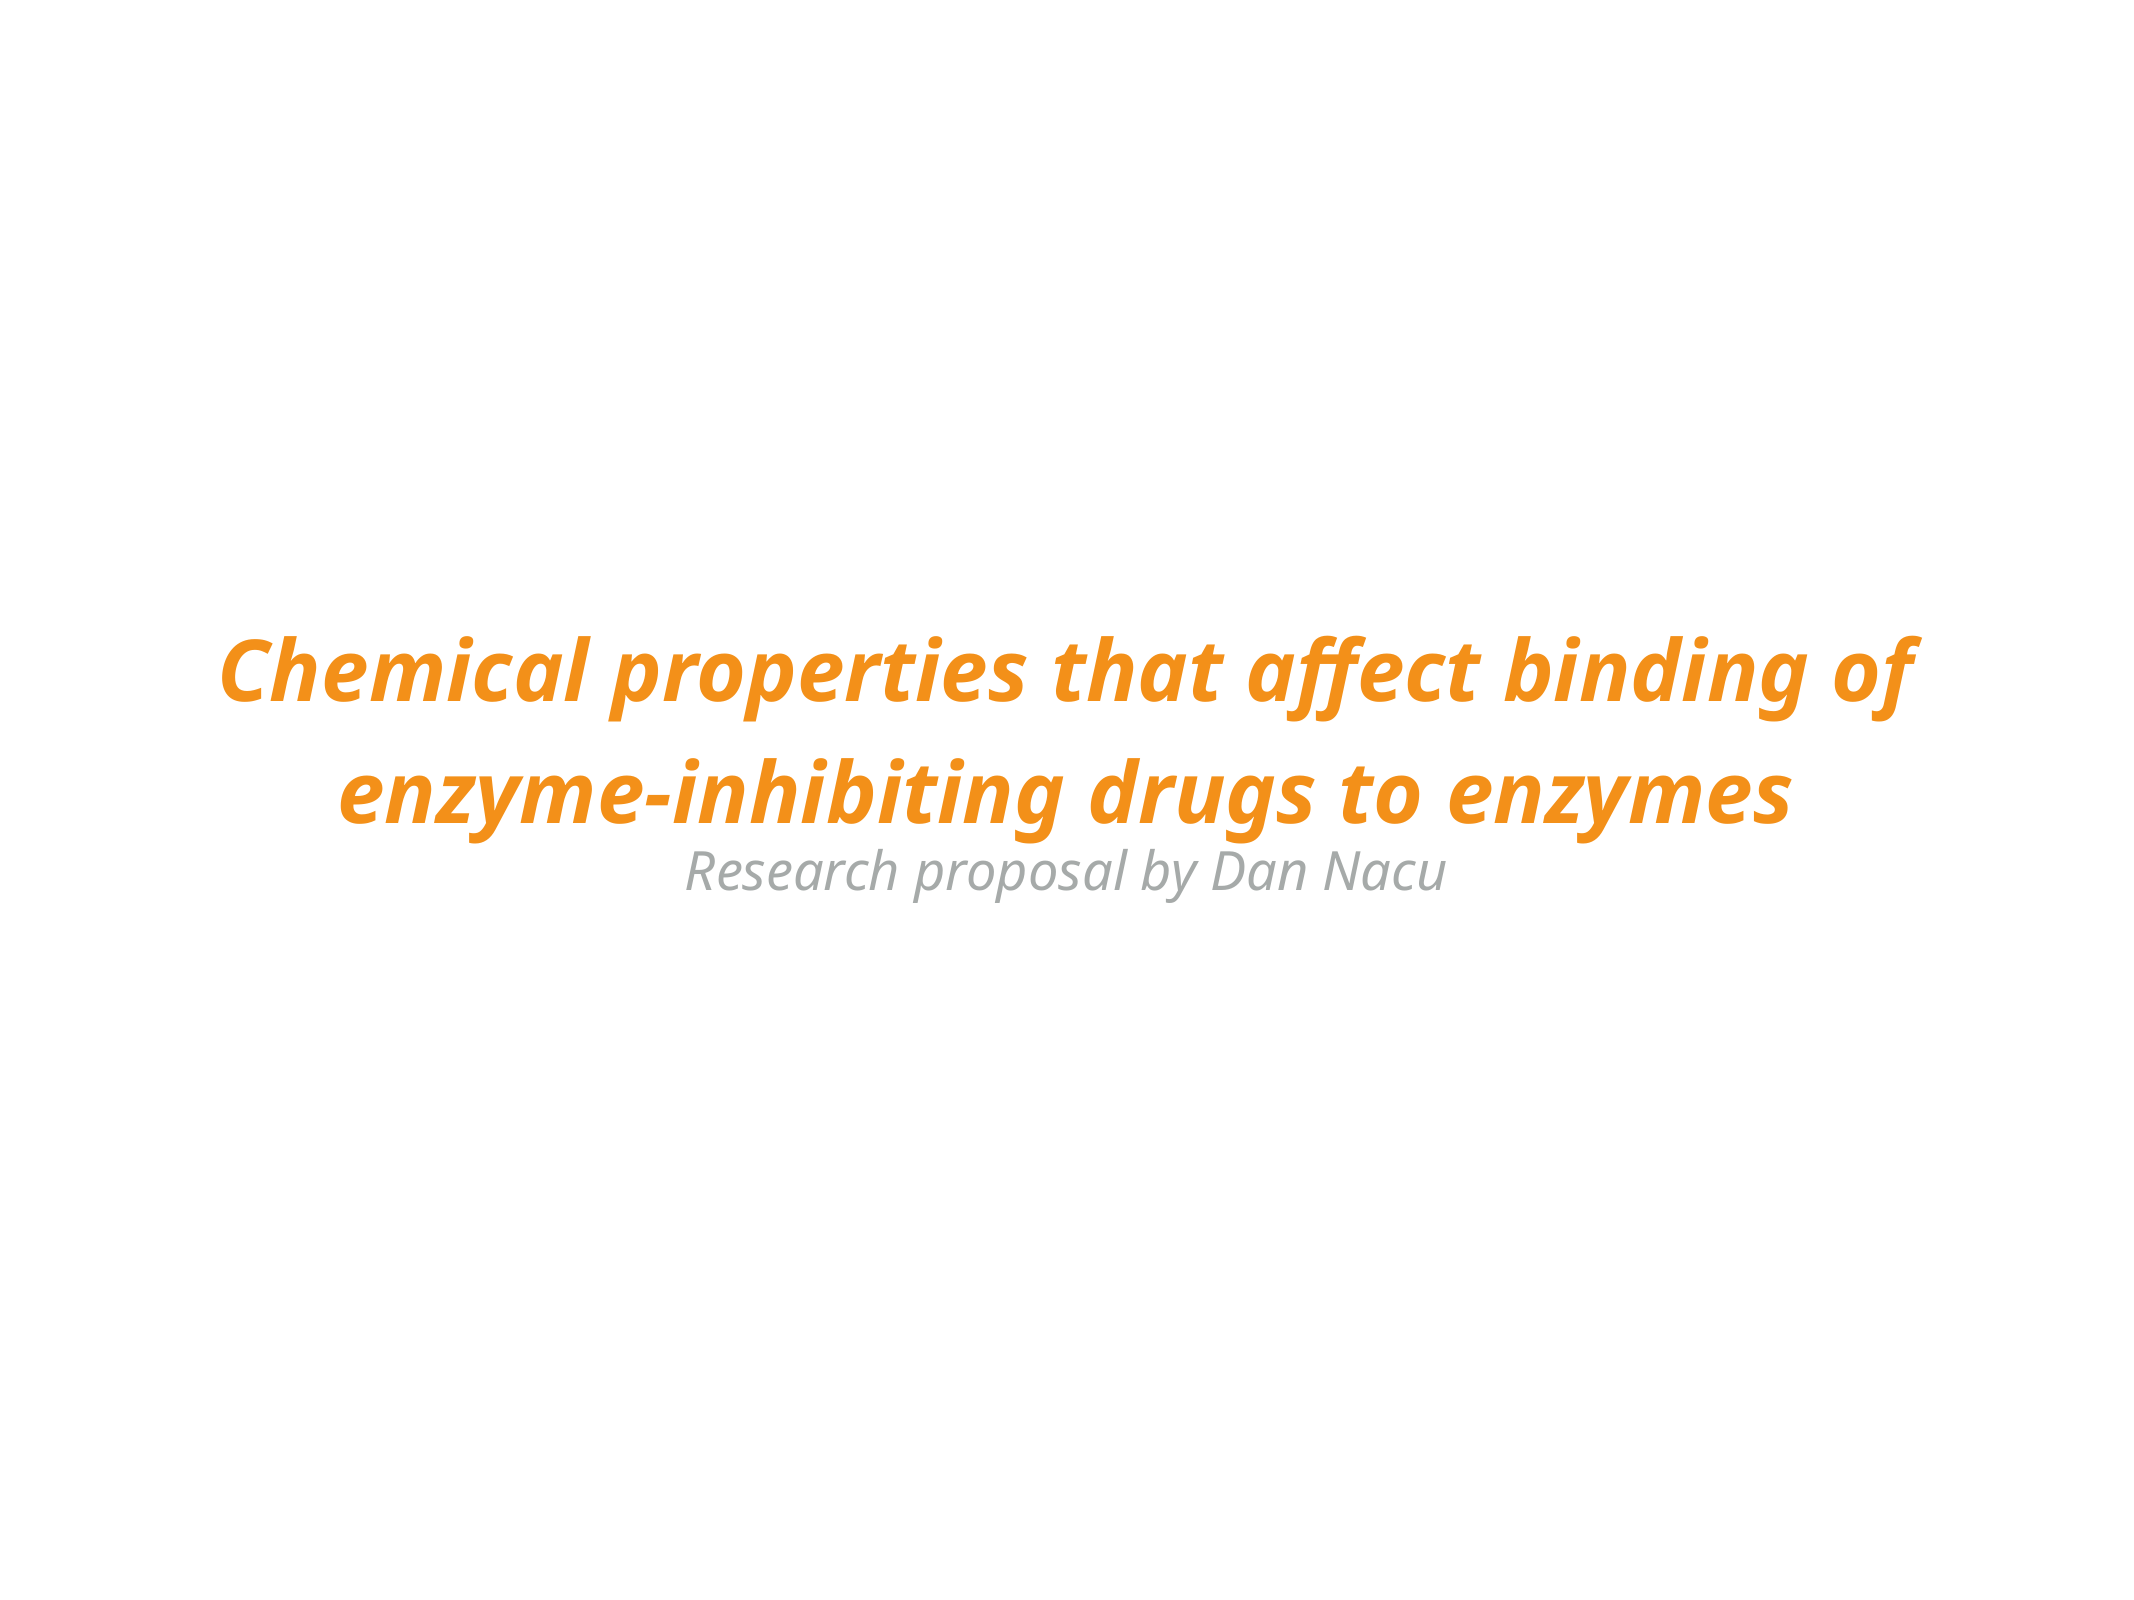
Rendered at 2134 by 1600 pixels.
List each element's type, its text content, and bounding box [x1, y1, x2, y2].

title Chemical properties that affect binding of enzyme-inhibiting drugs to enzymes [207, 554, 1926, 835]
list Research proposal by Dan Nacu [207, 835, 1926, 1023]
